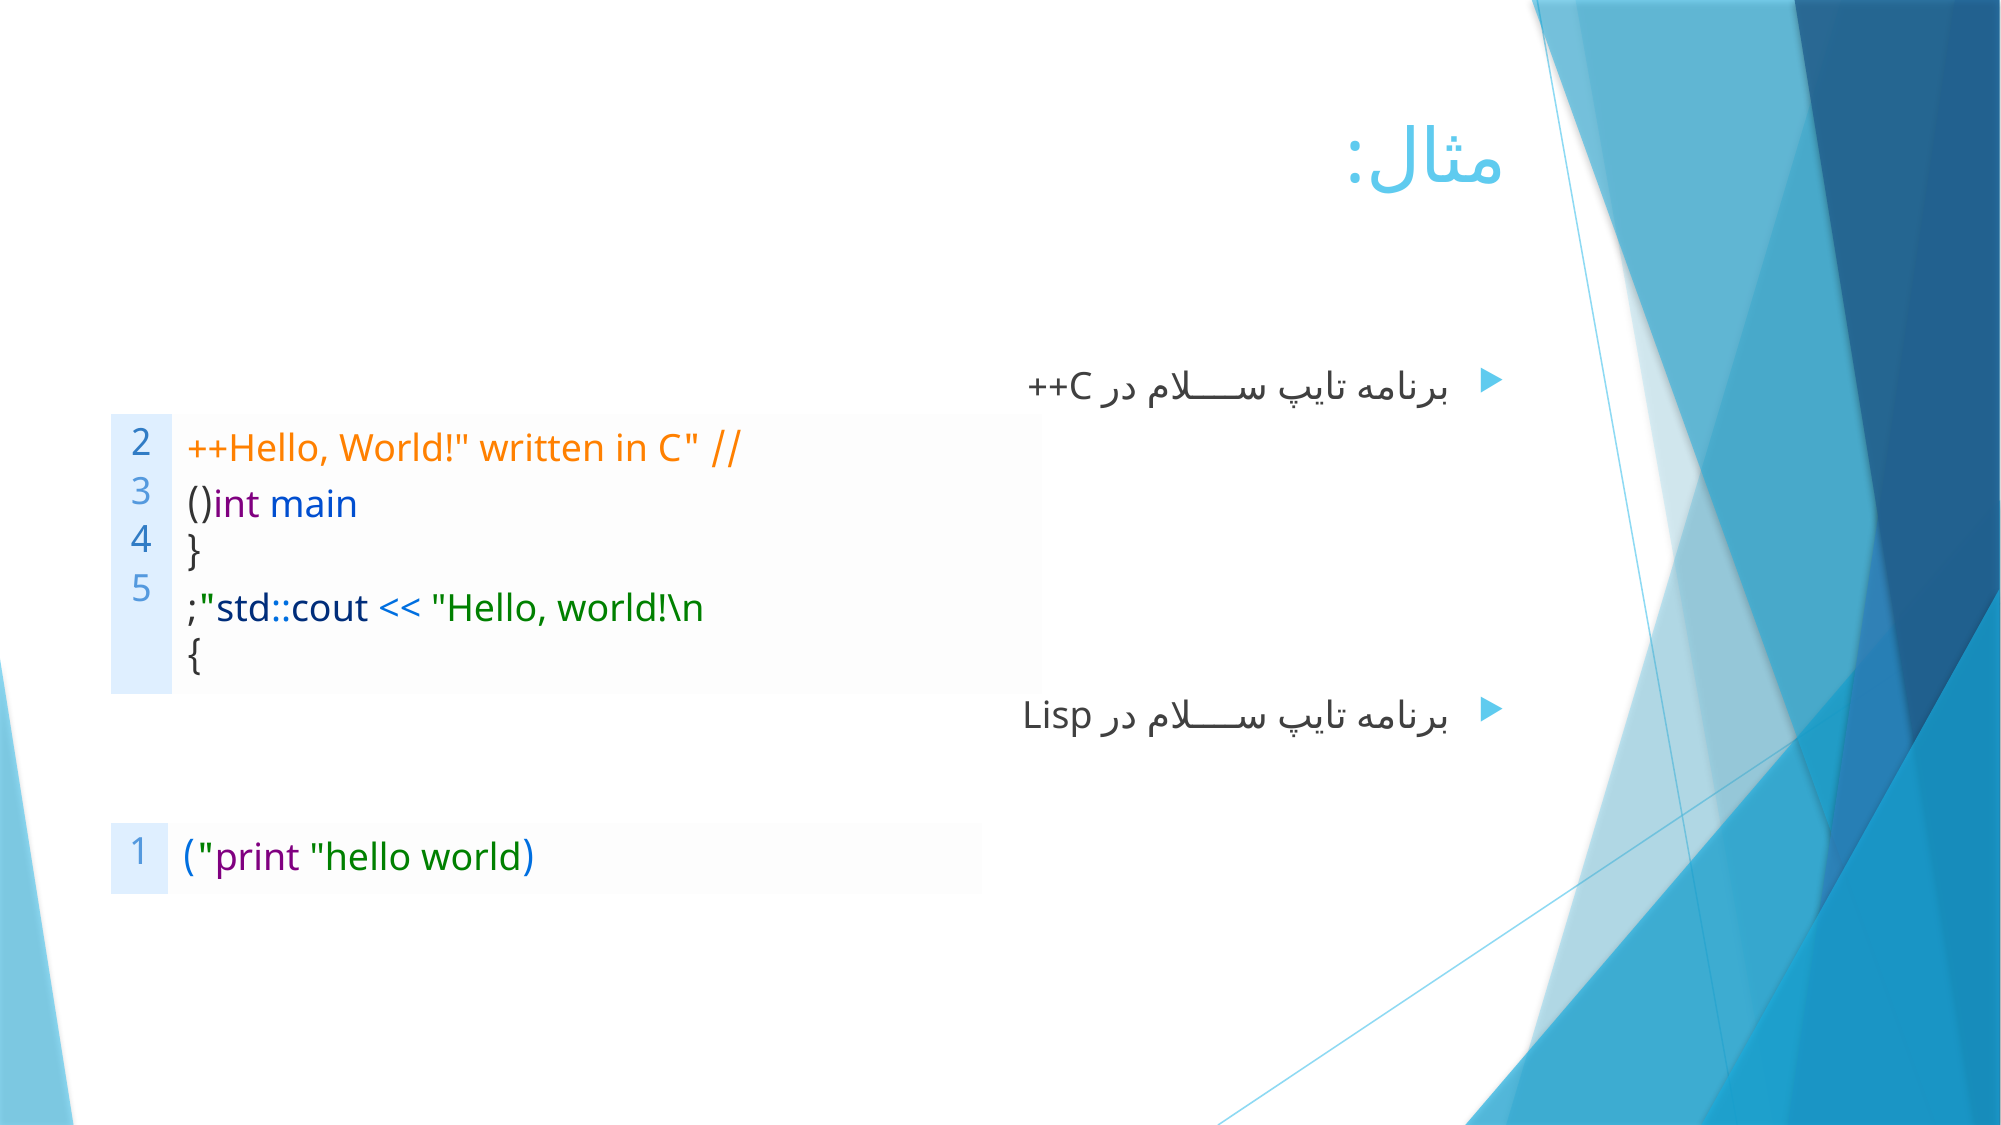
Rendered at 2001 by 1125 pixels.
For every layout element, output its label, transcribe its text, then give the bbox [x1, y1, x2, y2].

table_header 1 [111, 823, 168, 894]
table_header (print "hello world") [168, 823, 982, 894]
table_header // "Hello, World!" written in C++ int main() { std::cout << "Hello, world!\n"; } [172, 414, 1042, 694]
title مثال: [111, 99, 1522, 317]
table_header 2 3 4 5 [111, 414, 172, 694]
list برنامه تایپ ســــلام در C++ برنامه تایپ ســــلام در Lisp [111, 354, 1522, 992]
